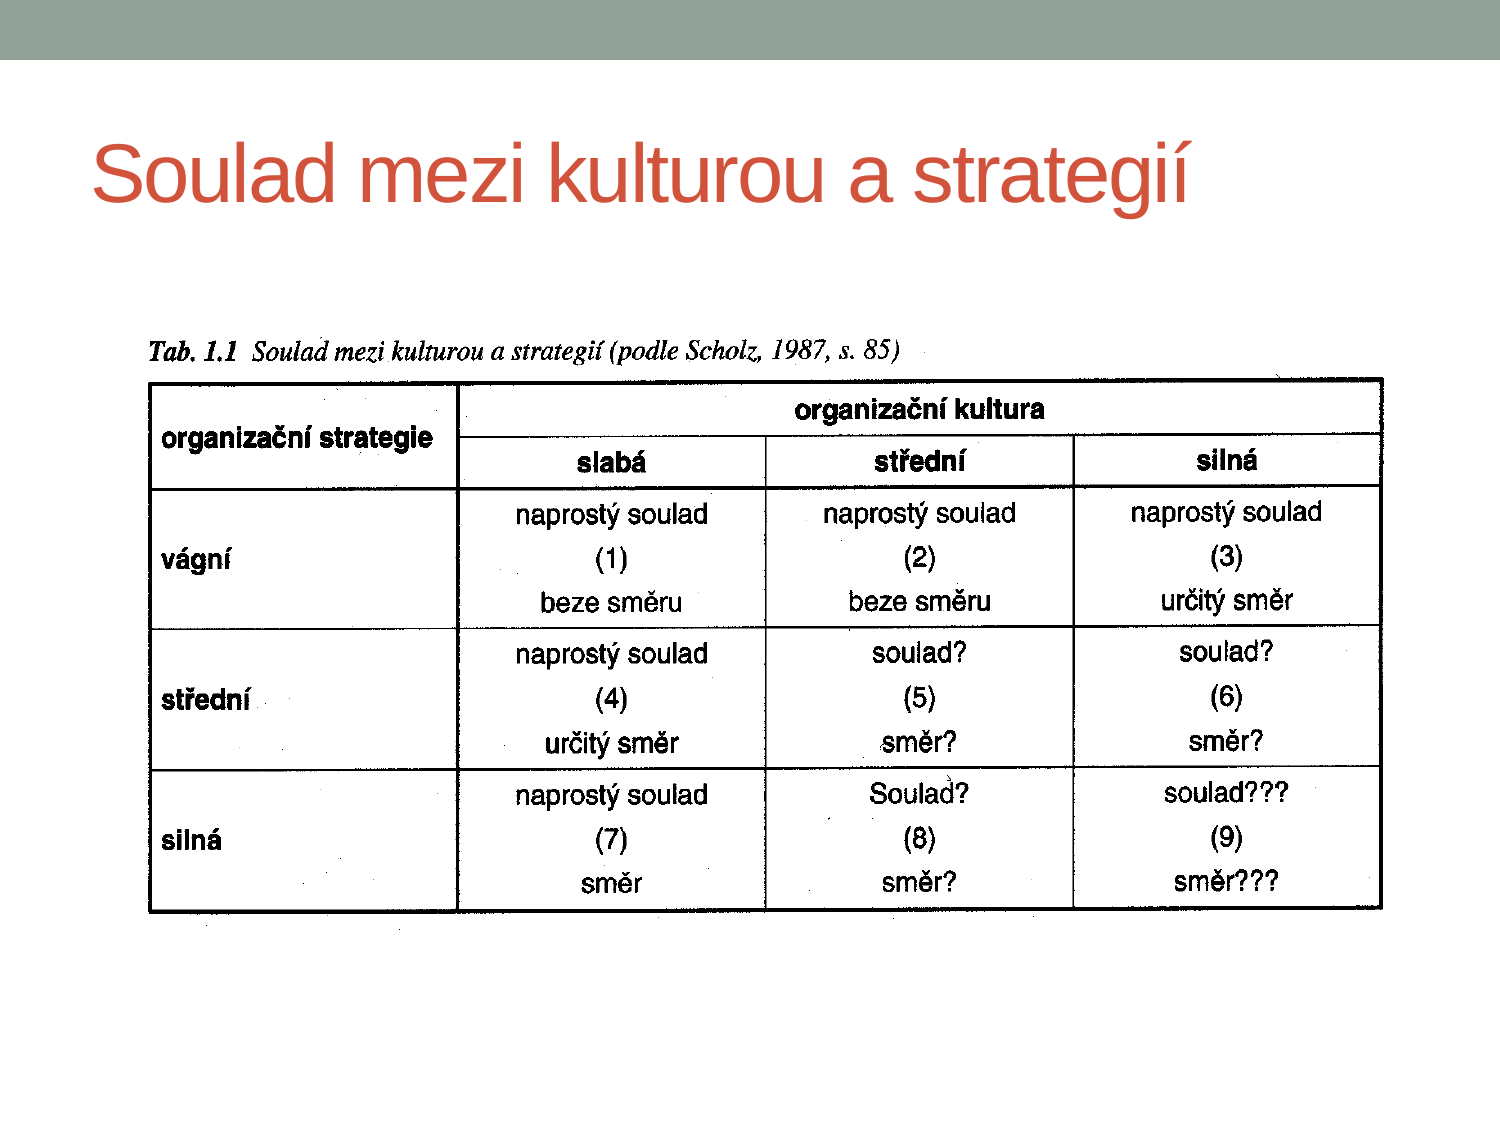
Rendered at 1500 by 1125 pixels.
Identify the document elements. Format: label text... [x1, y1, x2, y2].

title Soulad mezi kulturou a strategií [75, 87, 1425, 250]
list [78, 323, 1414, 946]
